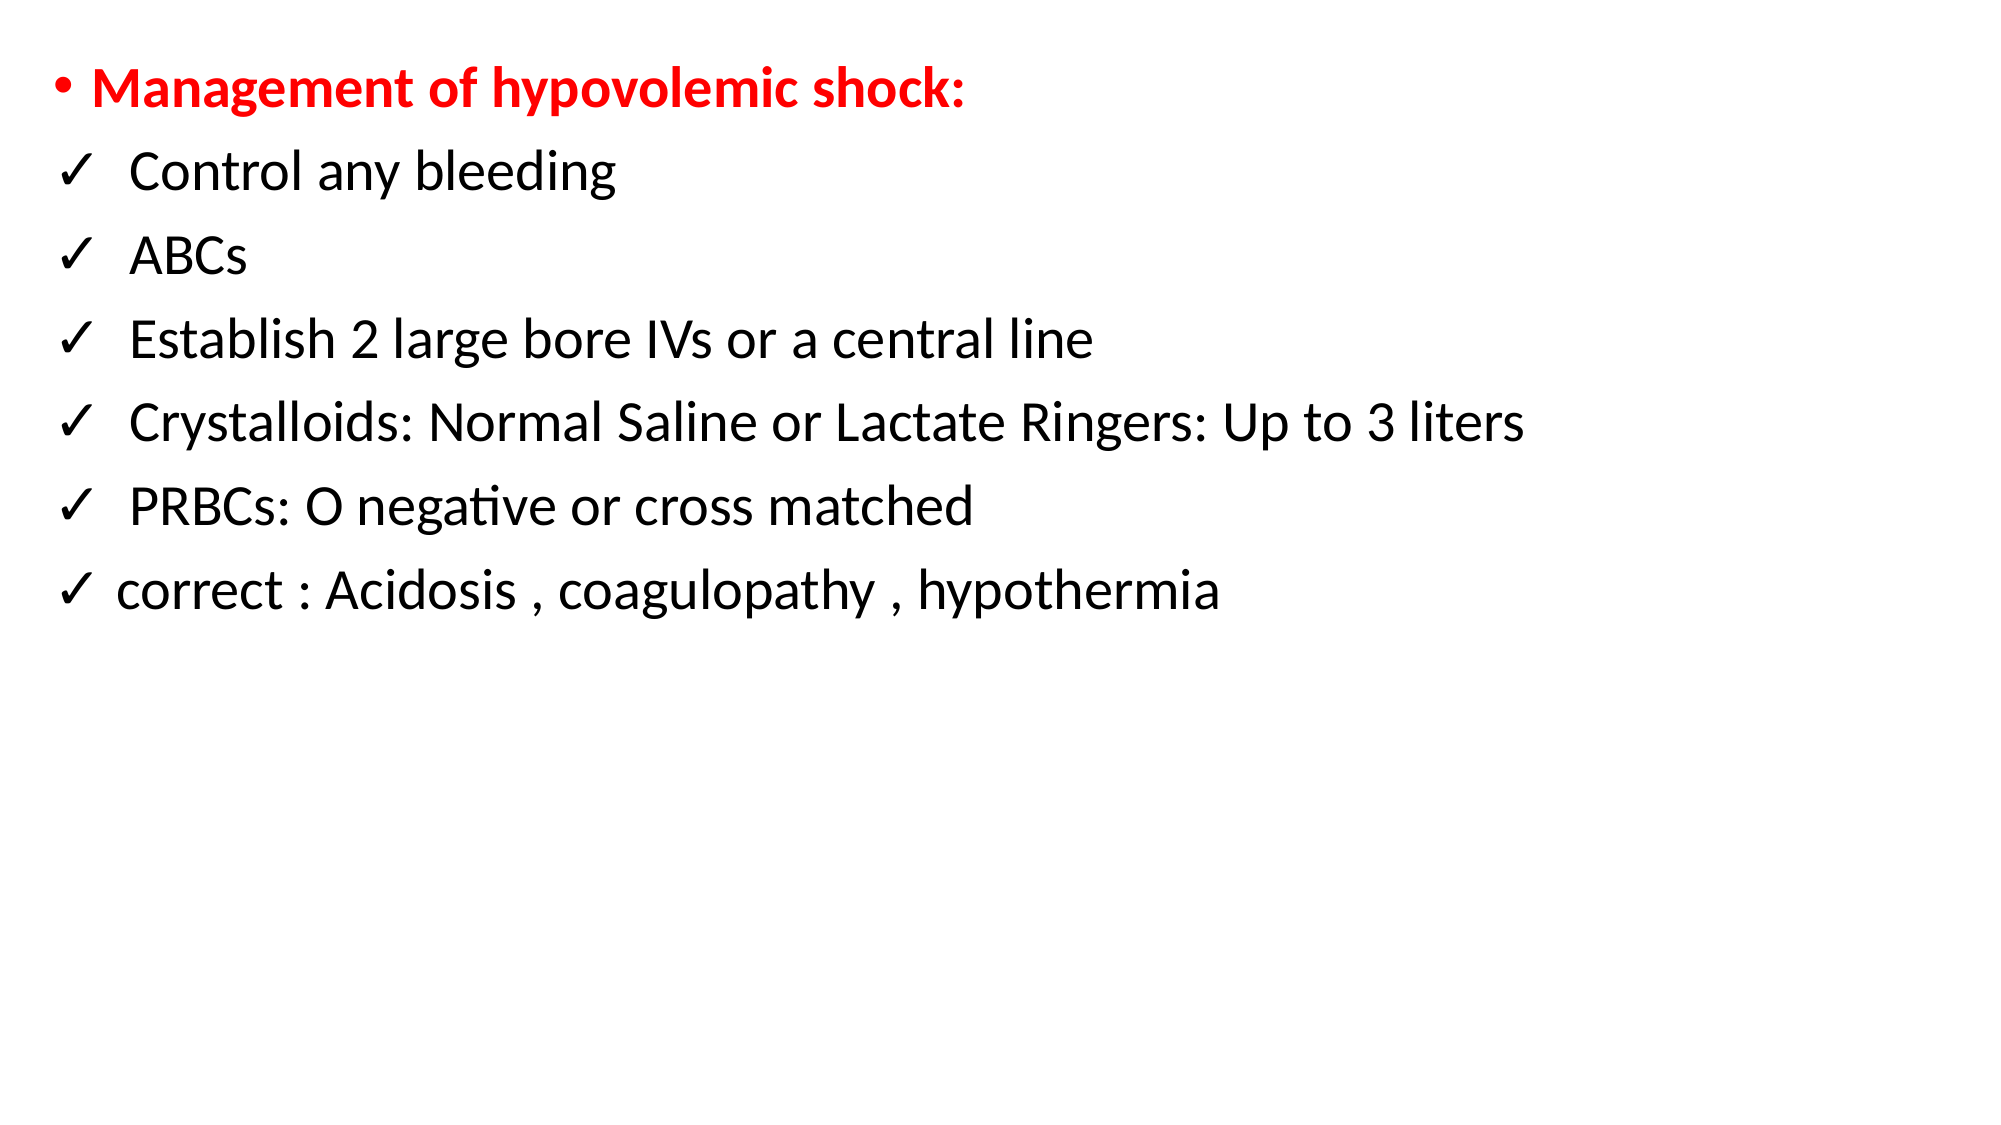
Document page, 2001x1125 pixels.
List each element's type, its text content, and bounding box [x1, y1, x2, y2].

list Management of hypovolemic shock: ✓ Control any bleeding ✓ ABCs ✓ Establish 2 large bore IVs or a central line ✓ Crystalloids: Normal Saline or Lactate Ringers: Up to 3 liters ✓ PRBCs: O negative or cross matched ✓ correct : Acidosis , coagulopathy , hypothermia [39, 49, 1822, 921]
